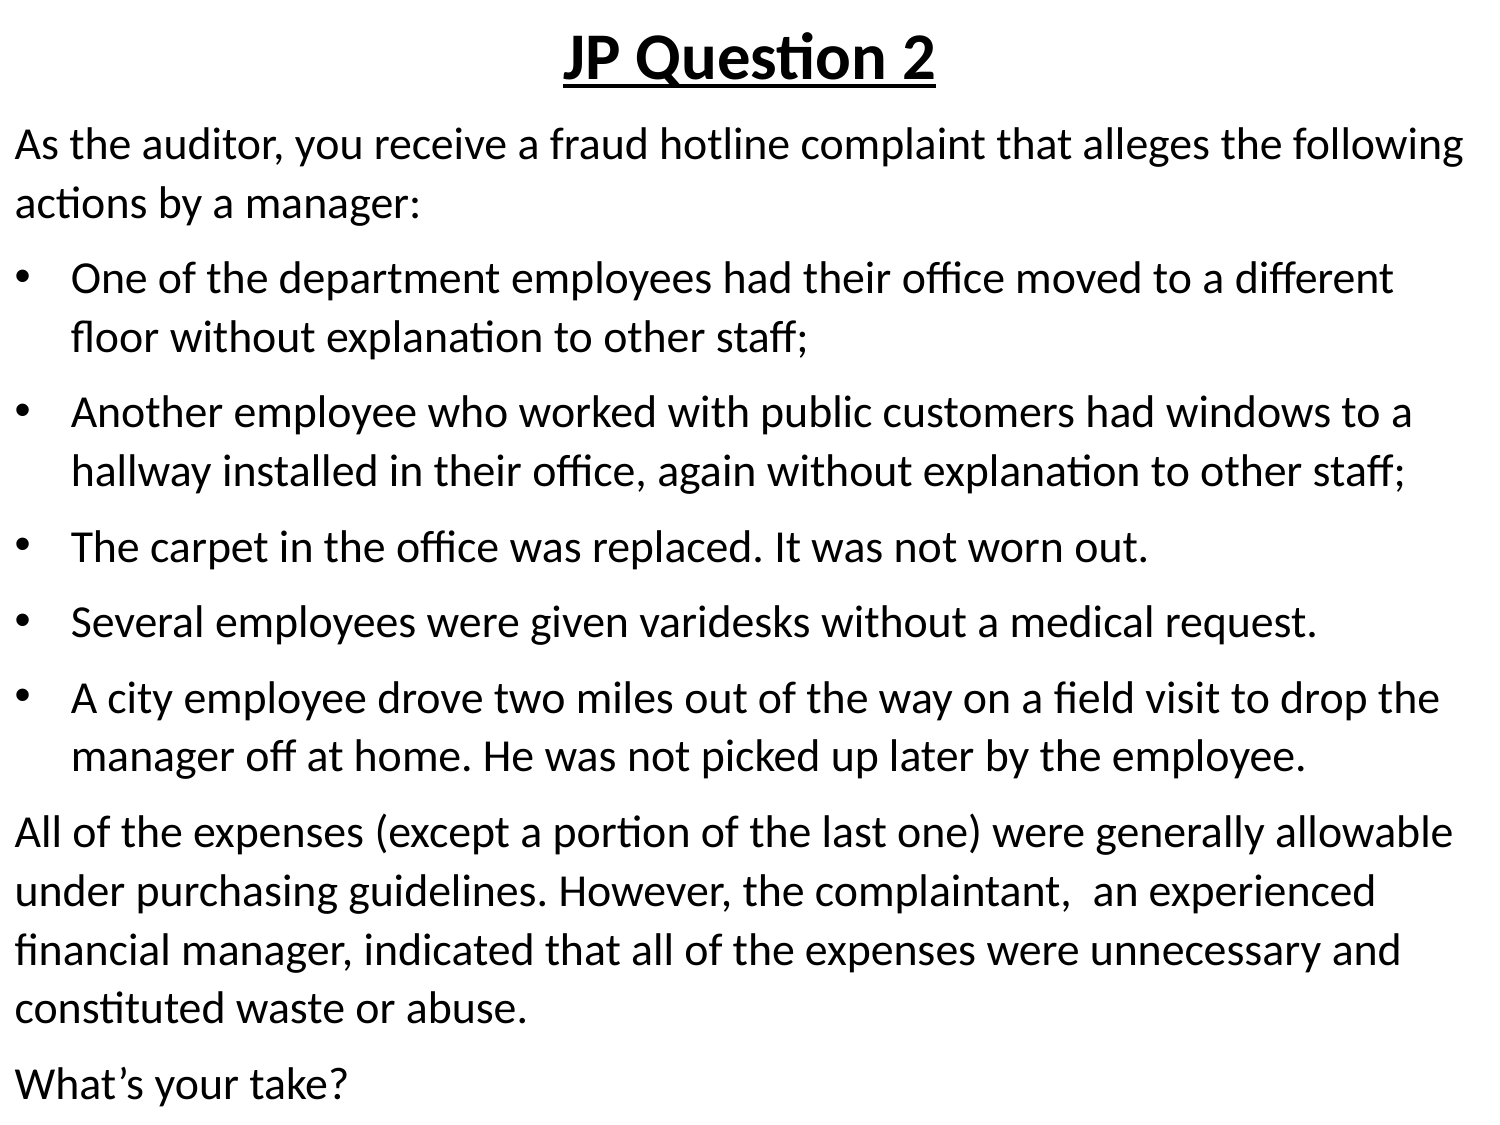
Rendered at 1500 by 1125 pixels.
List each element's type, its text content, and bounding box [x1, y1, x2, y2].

text_box JP Question 2 As the auditor, you receive a fraud hotline complaint that alleges the following actions by a manager: One of the department employees had their office moved to a different floor without explanation to other staff; Another employee who worked with public customers had windows to a hallway installed in their office, again without explanation to other staff; The carpet in the office was replaced. It was not worn out. Several employees were given varidesks without a medical request. A city employee drove two miles out of the way on a field visit to drop the manager off at home. He was not picked up later by the employee. All of the expenses (except a portion of the last one) were generally allowable under purchasing guidelines. However, the complaintant, an experienced financial manager, indicated that all of the expenses were unnecessary and constituted waste or abuse. What’s your take? [0, 0, 1500, 1125]
